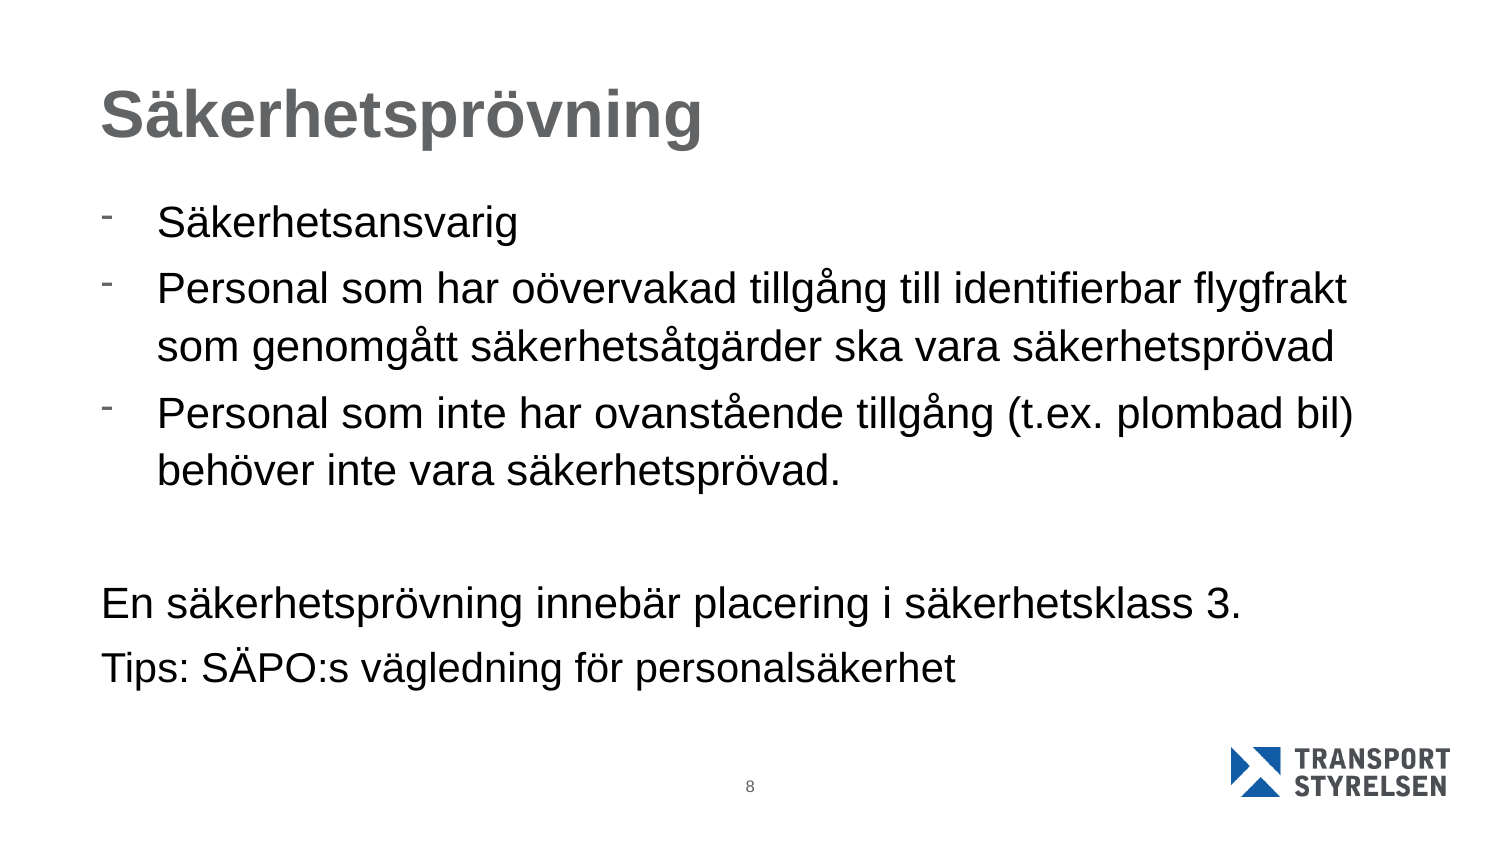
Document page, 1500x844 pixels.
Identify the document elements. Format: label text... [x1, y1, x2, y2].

title Säkerhetsprövning [85, 63, 1448, 156]
picture [1231, 747, 1450, 797]
list Säkerhetsansvarig Personal som har oövervakad tillgång till identifierbar flygfrakt som genomgått säkerhetsåtgärder ska vara säkerhetsprövad Personal som inte har ovanstående tillgång (t.ex. plombad bil) behöver inte vara säkerhetsprövad. En säkerhetsprövning innebär placering i säkerhetsklass 3. Tips: SÄPO:s vägledning för personalsäkerhet [85, 181, 1417, 739]
slide_number 8 [643, 775, 858, 796]
